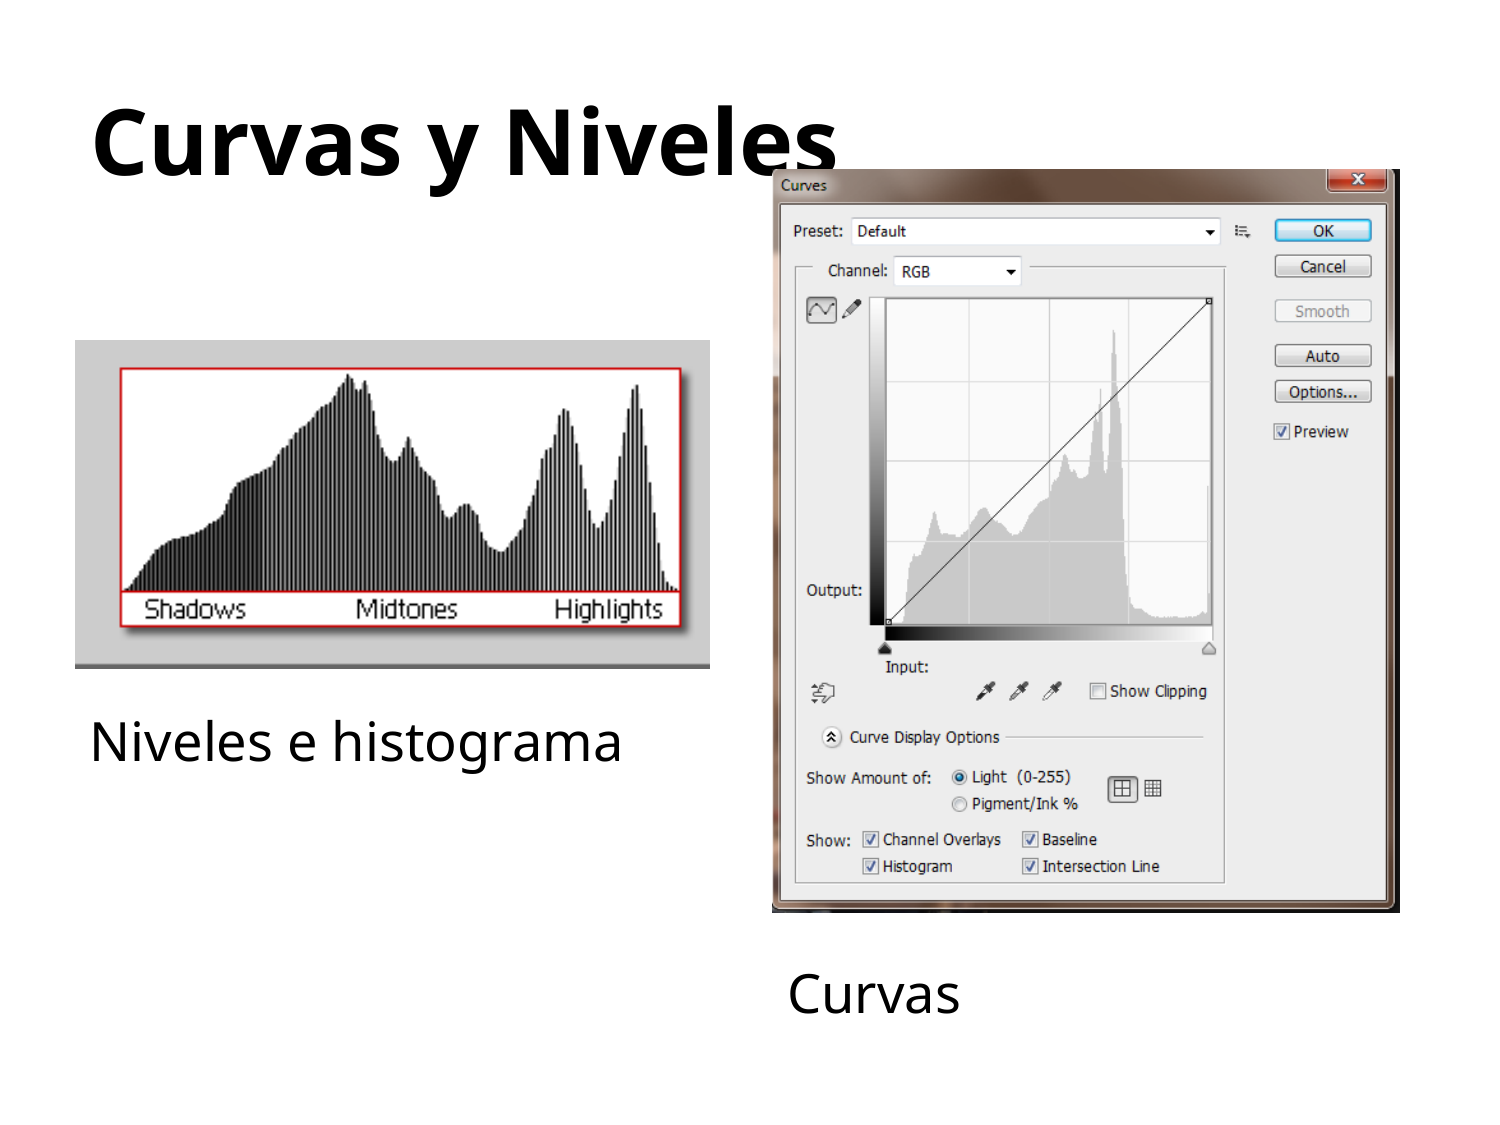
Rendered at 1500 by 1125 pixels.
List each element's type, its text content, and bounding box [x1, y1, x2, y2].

picture [772, 169, 1401, 913]
title Curvas y Niveles [75, 45, 1425, 233]
picture [74, 340, 710, 669]
text_box Niveles e histograma [74, 699, 661, 780]
text_box Curvas [772, 952, 1359, 1032]
